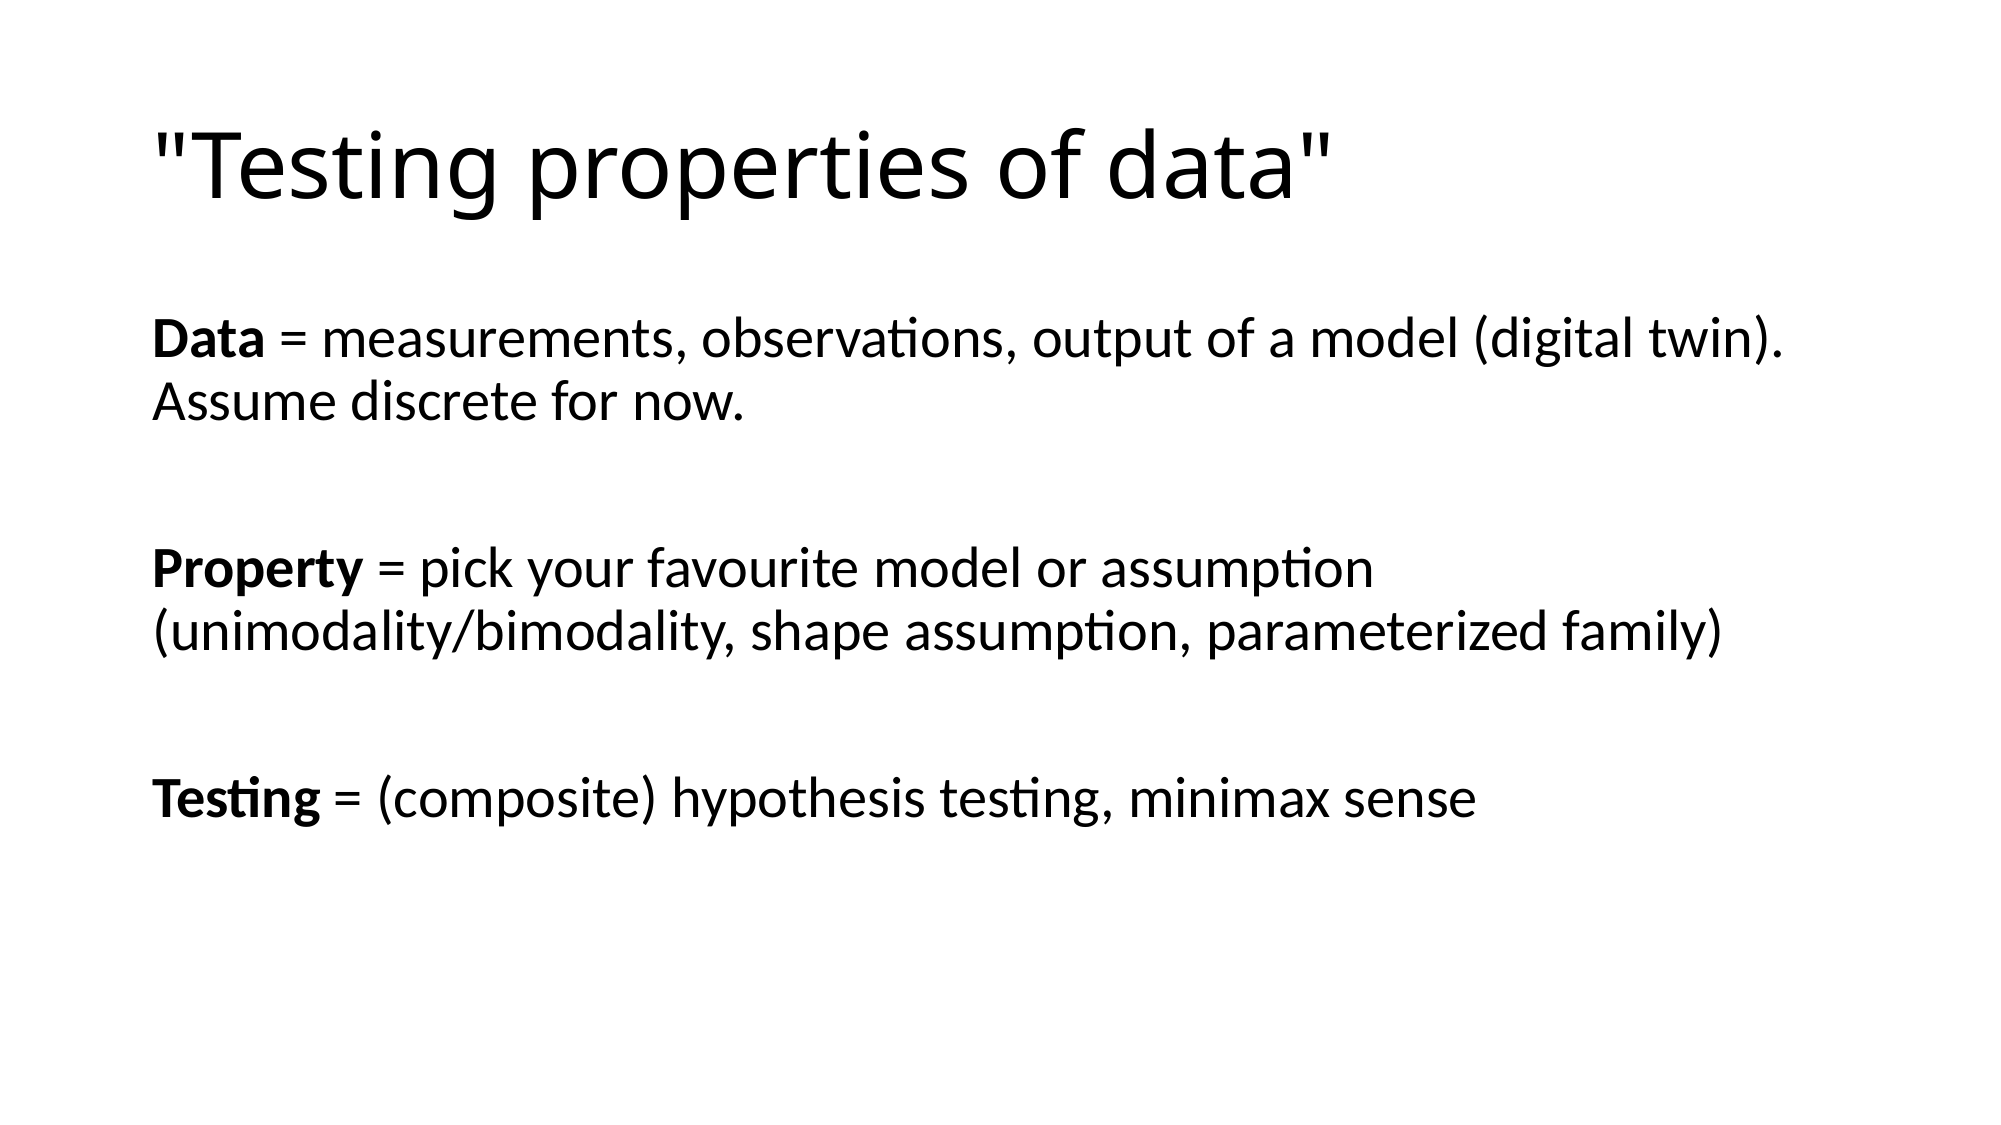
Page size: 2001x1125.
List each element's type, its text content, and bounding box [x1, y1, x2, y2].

list Data = measurements, observations, output of a model (digital twin). Assume discrete for now. Property = pick your favourite model or assumption (unimodality/bimodality, shape assumption, parameterized family) Testing = (composite) hypothesis testing, minimax sense [137, 299, 1863, 1014]
title "Testing properties of data" [137, 59, 1863, 278]
